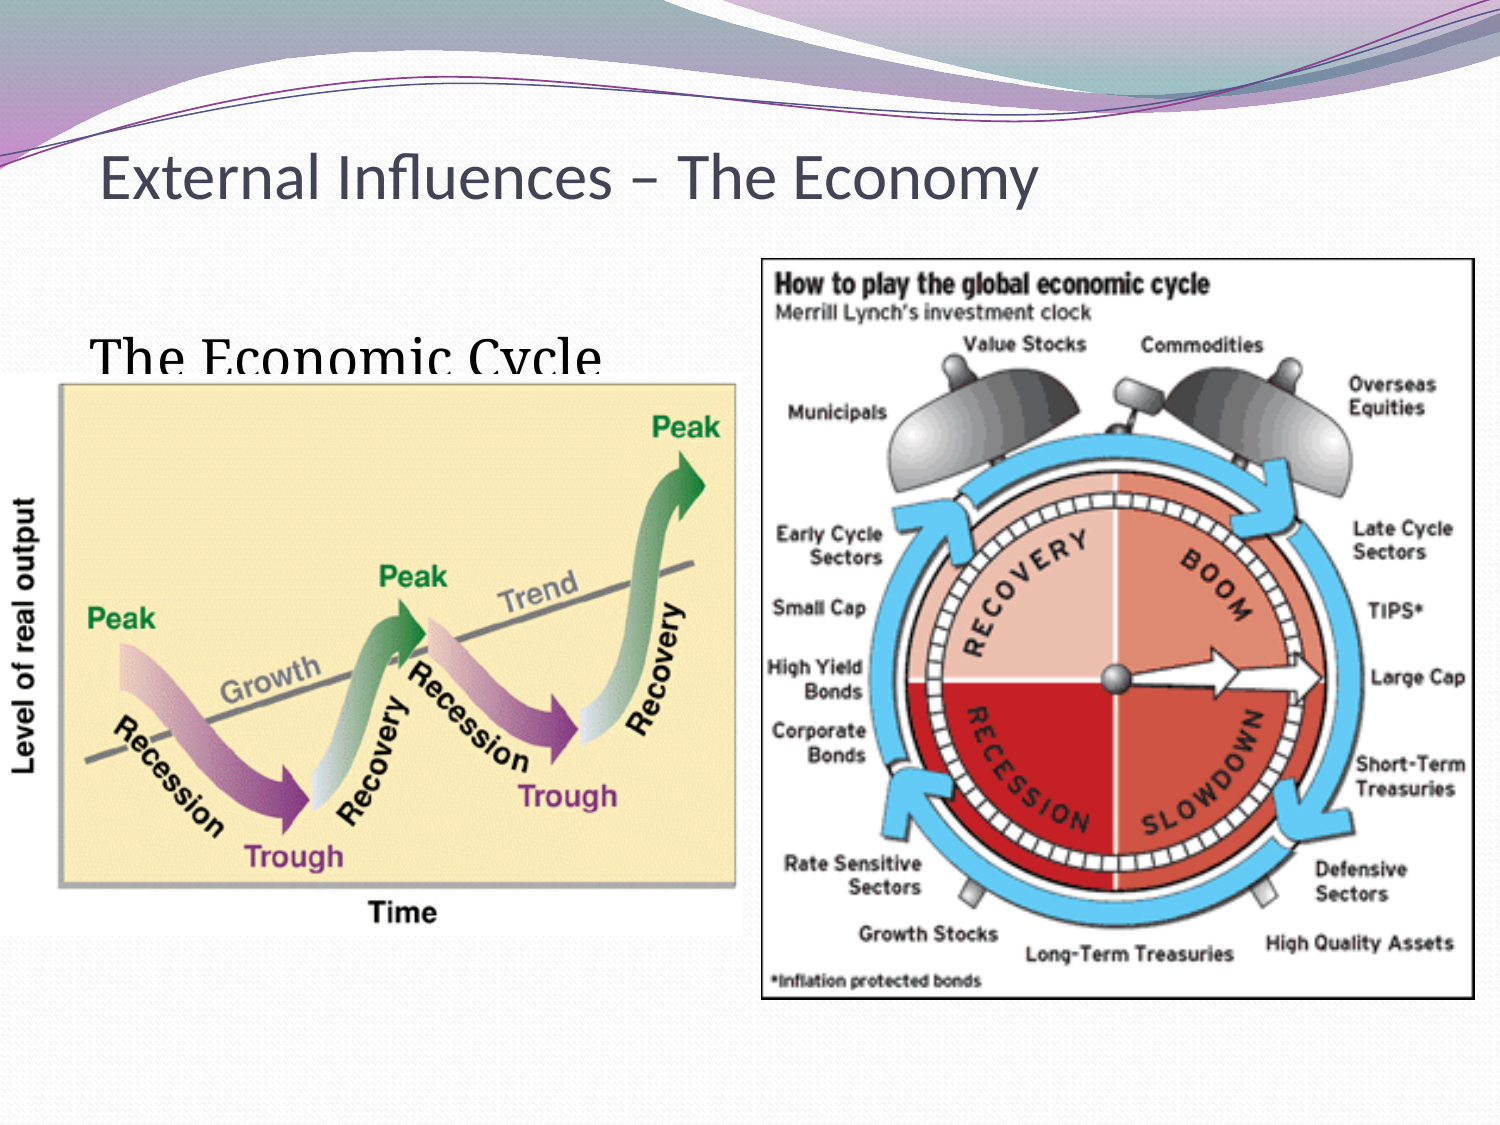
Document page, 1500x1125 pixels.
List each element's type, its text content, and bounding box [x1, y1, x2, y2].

list The Economic Cycle [75, 317, 1425, 1038]
picture [0, 374, 743, 936]
title External Influences – The Economy [99, 87, 1375, 213]
picture [761, 257, 1476, 1001]
